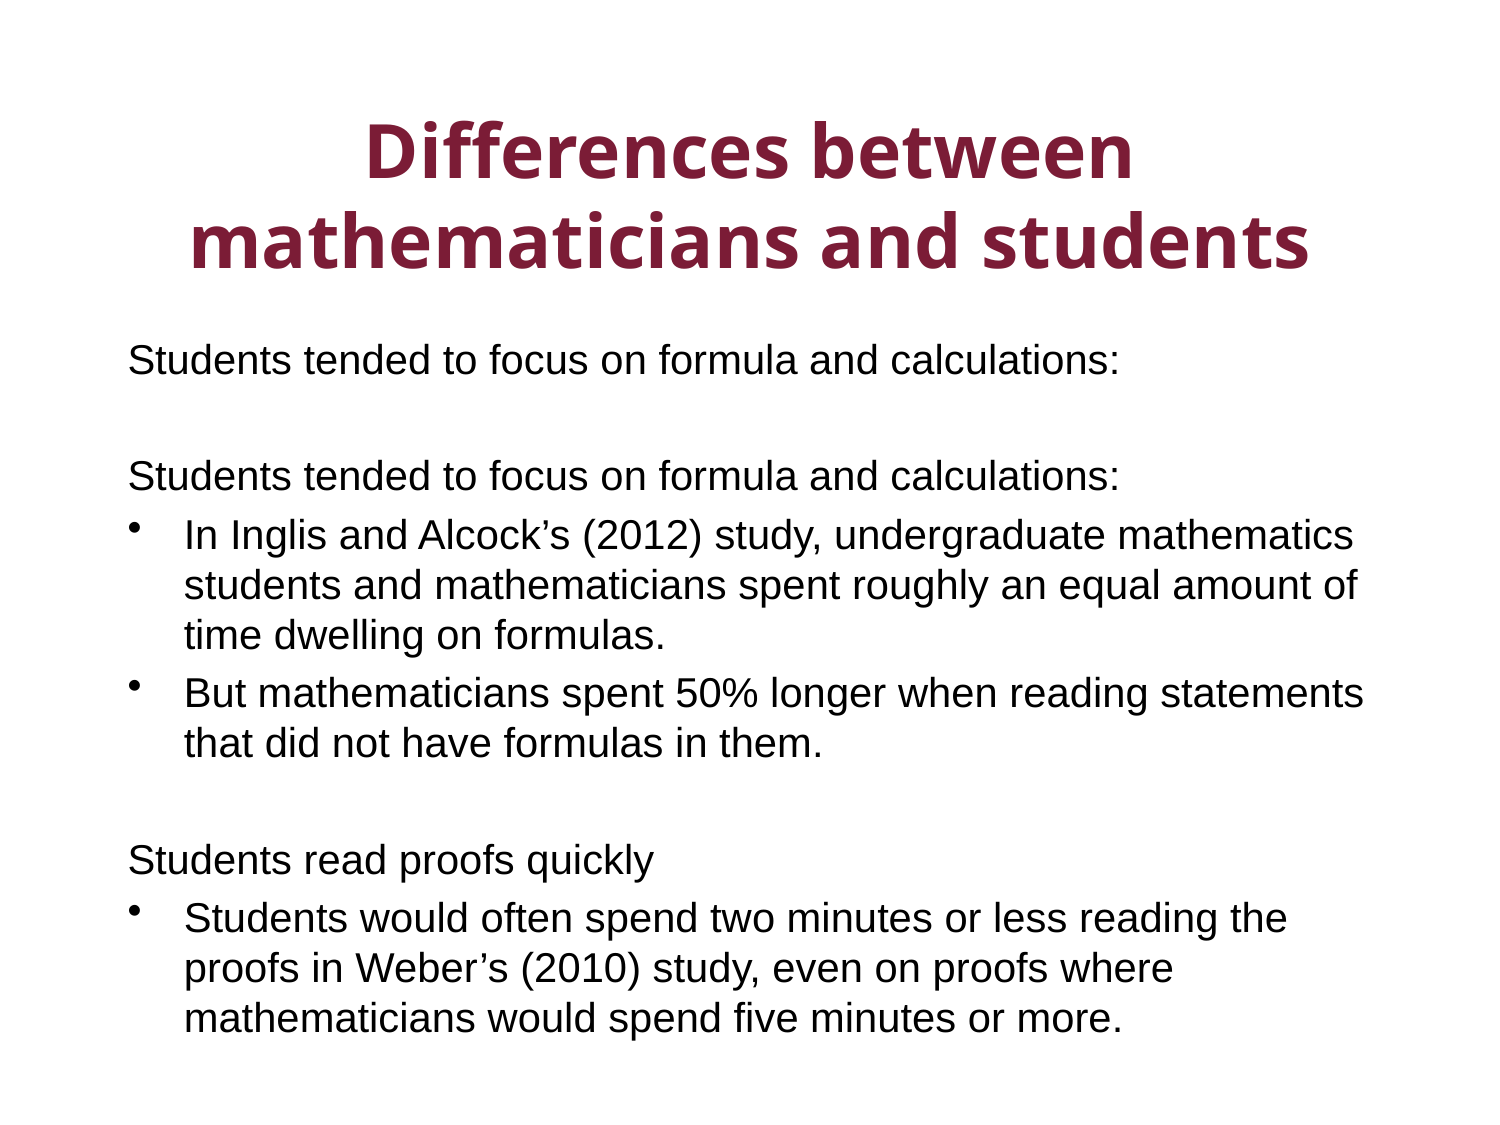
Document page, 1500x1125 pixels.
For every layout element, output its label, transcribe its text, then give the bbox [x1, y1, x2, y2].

title Differences between mathematicians and students [112, 99, 1388, 288]
list Students tended to focus on formula and calculations: Students tended to focus on formula and calculations: In Inglis and Alcock’s (2012) study, undergraduate mathematics students and mathematicians spent roughly an equal amount of time dwelling on formulas. But mathematicians spent 50% longer when reading statements that did not have formulas in them. Students read proofs quickly Students would often spend two minutes or less reading the proofs in Weber’s (2010) study, even on proofs where mathematicians would spend five minutes or more. [112, 324, 1388, 1000]
